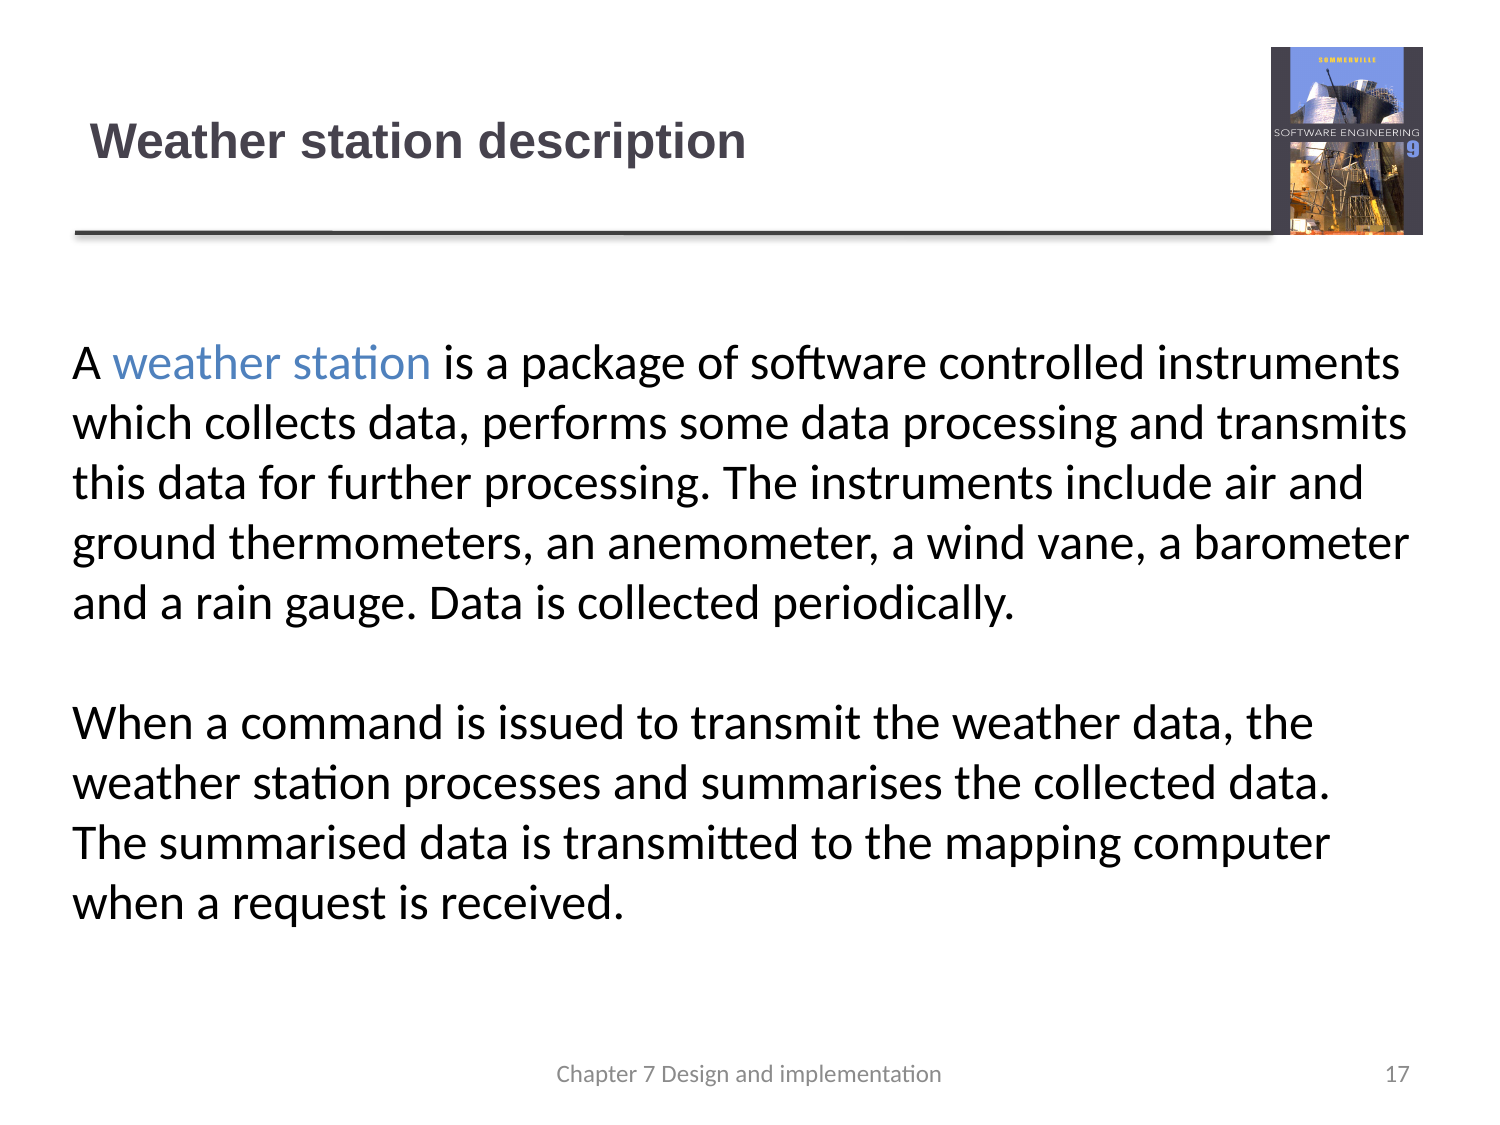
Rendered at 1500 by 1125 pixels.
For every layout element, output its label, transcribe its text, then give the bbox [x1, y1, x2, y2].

footer Chapter 7 Design and implementation [512, 1042, 988, 1103]
title Weather station description [74, 44, 1272, 233]
text_box A weather station is a package of software controlled instruments which collects data, performs some data processing and transmits this data for further processing. The instruments include air and ground thermometers, an anemometer, a wind vane, a barometer and a rain gauge. Data is collected periodically. When a command is issued to transmit the weather data, the weather station processes and summarises the collected data. The summarised data is transmitted to the mapping computer when a request is received. [57, 321, 1428, 982]
slide_number 17 [1074, 1042, 1425, 1103]
picture [1272, 47, 1423, 235]
